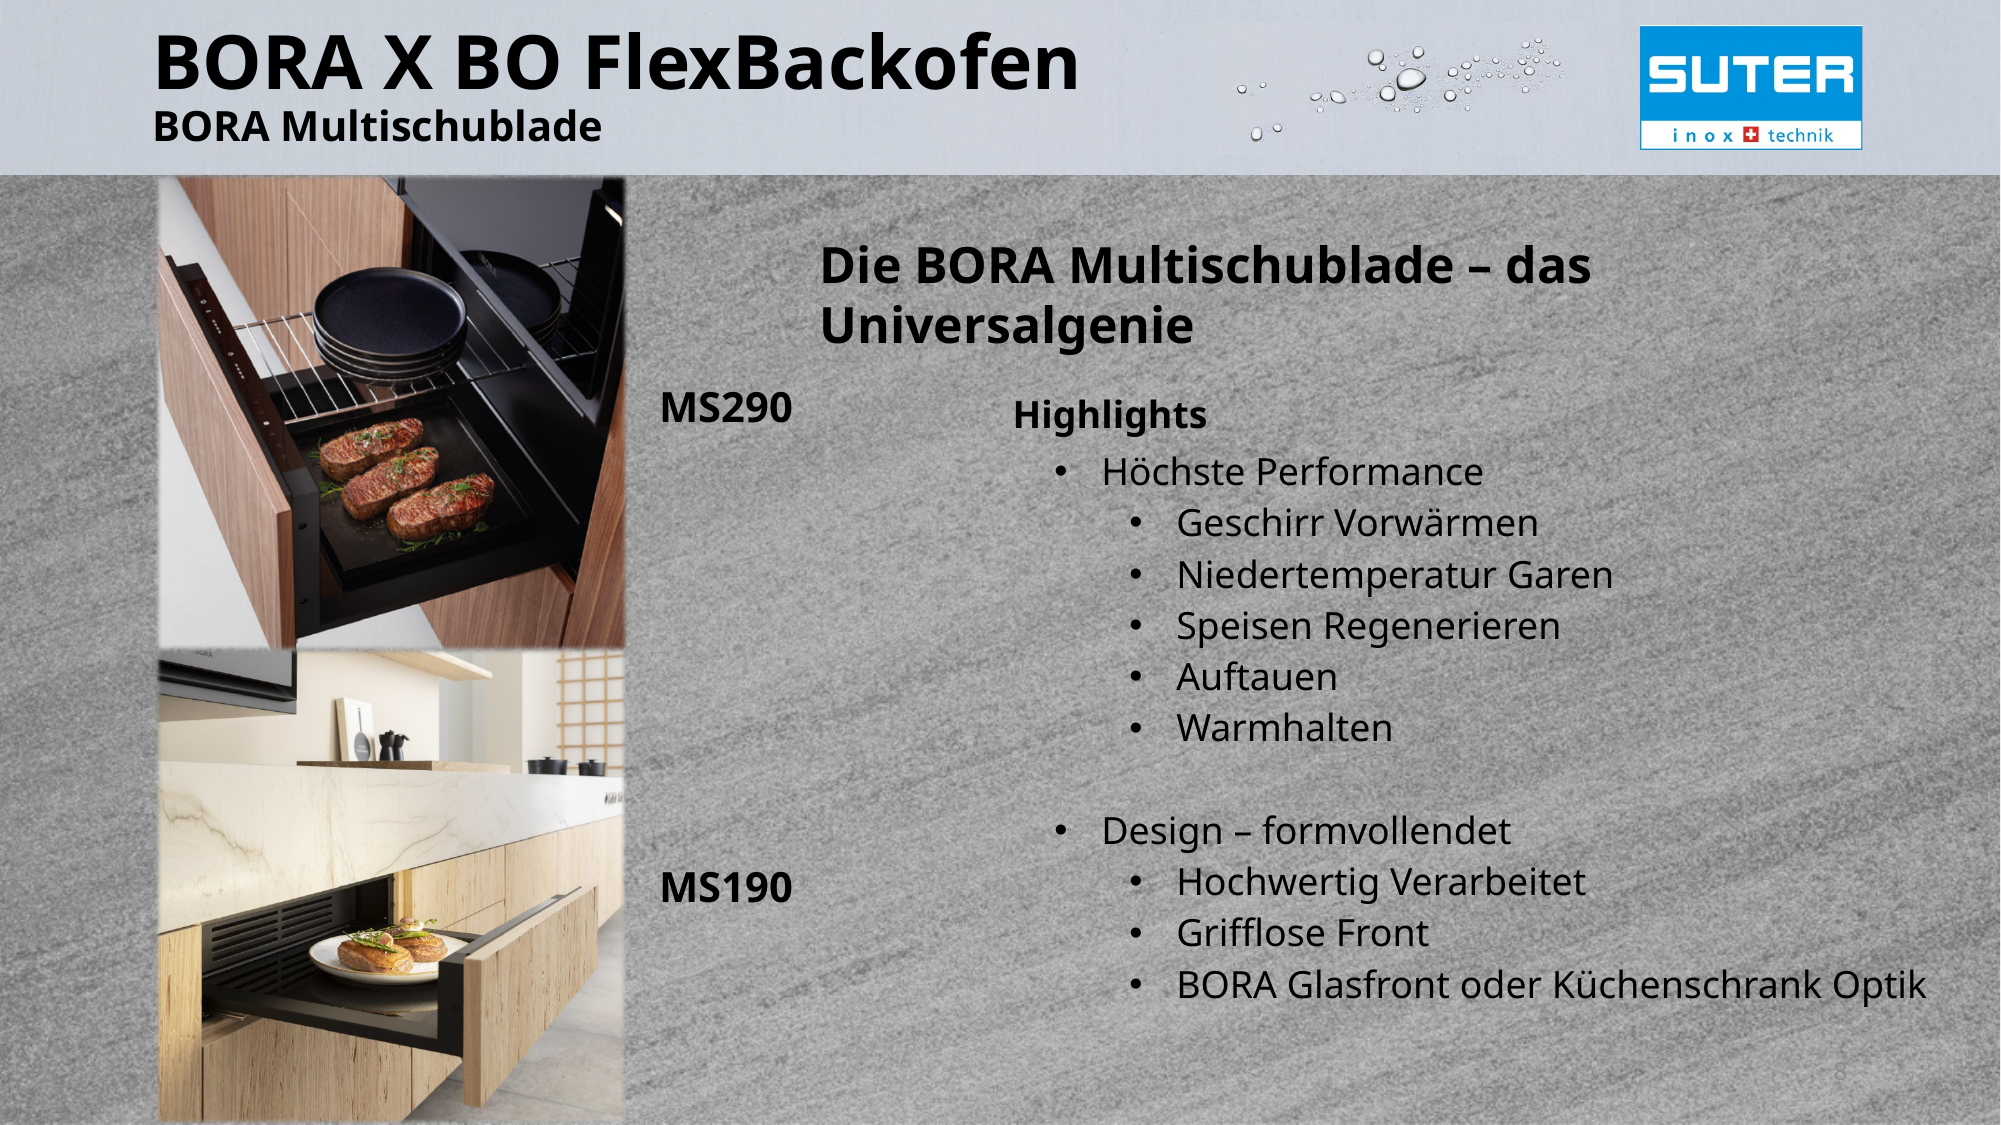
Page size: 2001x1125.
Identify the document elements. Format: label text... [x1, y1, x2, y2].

text_box MS290 [644, 373, 997, 439]
title BORA X BO FlexBackofen BORA Multischublade [137, 0, 1205, 175]
text_box Highlights Höchste Performance Geschirr Vorwärmen Niedertemperatur Garen Speisen Regenerieren Auftauen Warmhalten Design – formvollendet Hochwertig Verarbeitet Grifflose Front BORA Glasfront oder Küchenschrank Optik [997, 361, 1950, 1125]
text_box Die BORA Multischublade – das Universalgenie [805, 226, 1952, 361]
text_box MS190 [644, 853, 997, 918]
picture [0, 0, 2001, 1125]
